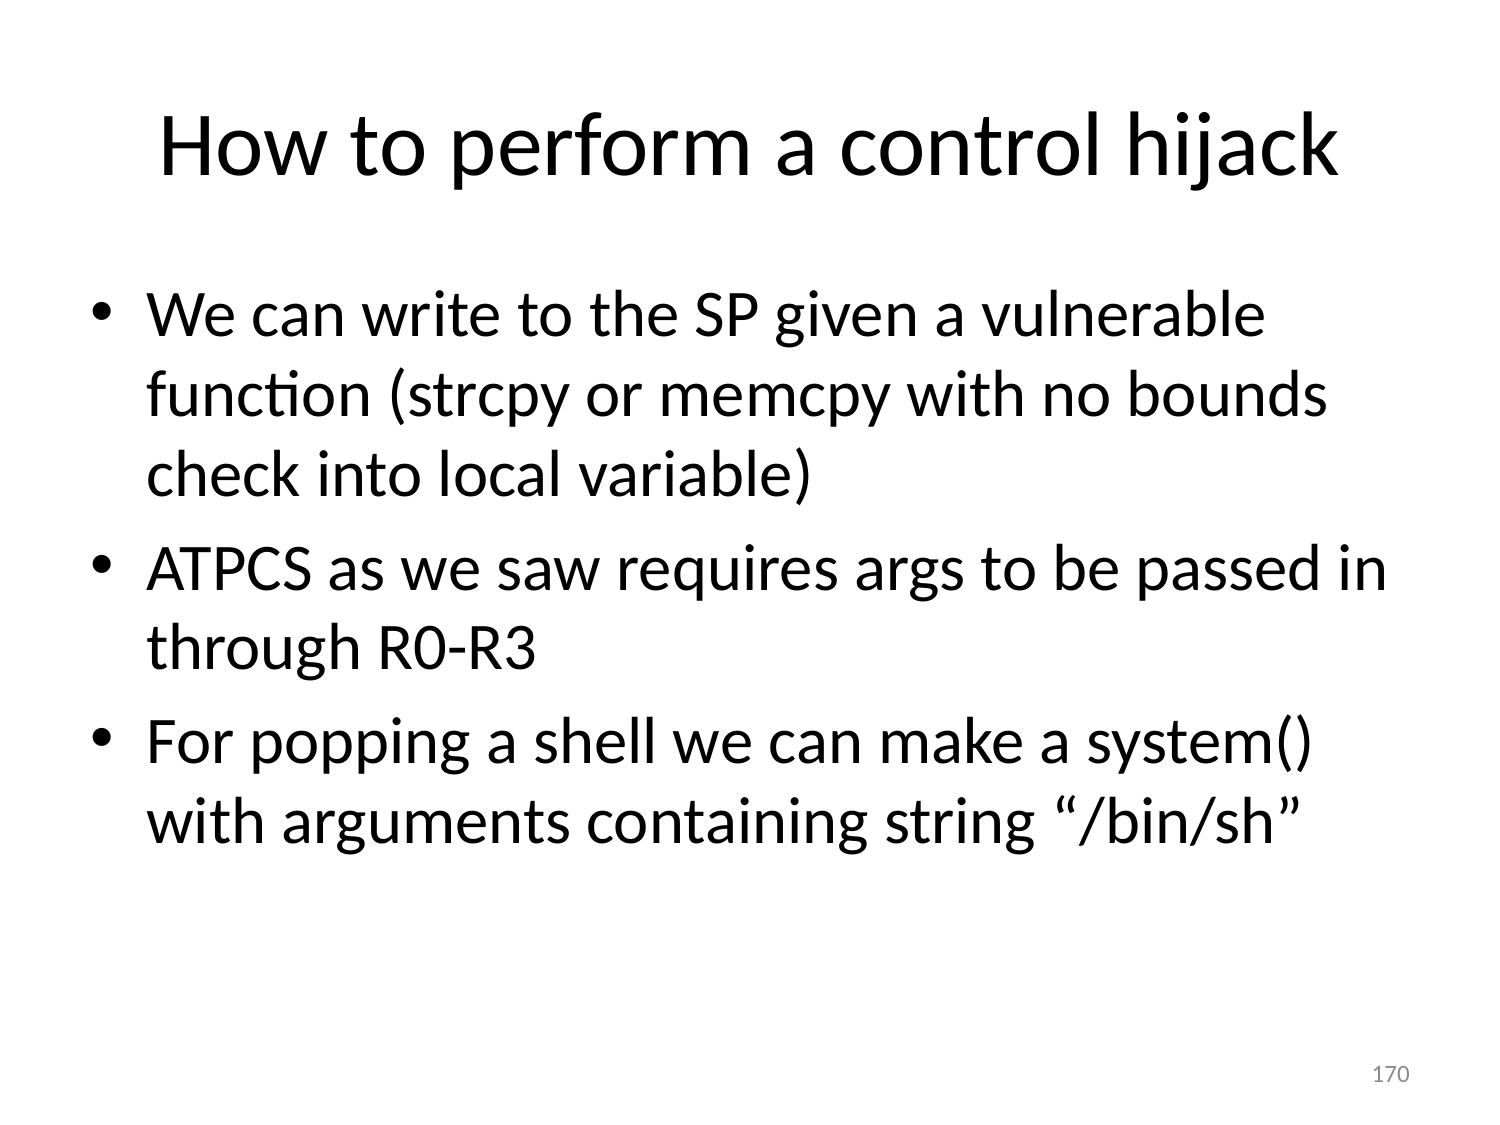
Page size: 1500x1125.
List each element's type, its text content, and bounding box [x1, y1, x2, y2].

list We can write to the SP given a vulnerable function (strcpy or memcpy with no bounds check into local variable) ATPCS as we saw requires args to be passed in through R0-R3 For popping a shell we can make a system() with arguments containing string “/bin/sh” [75, 262, 1425, 1005]
title How to perform a control hijack [75, 45, 1425, 233]
slide_number 170 [1074, 1042, 1425, 1103]
